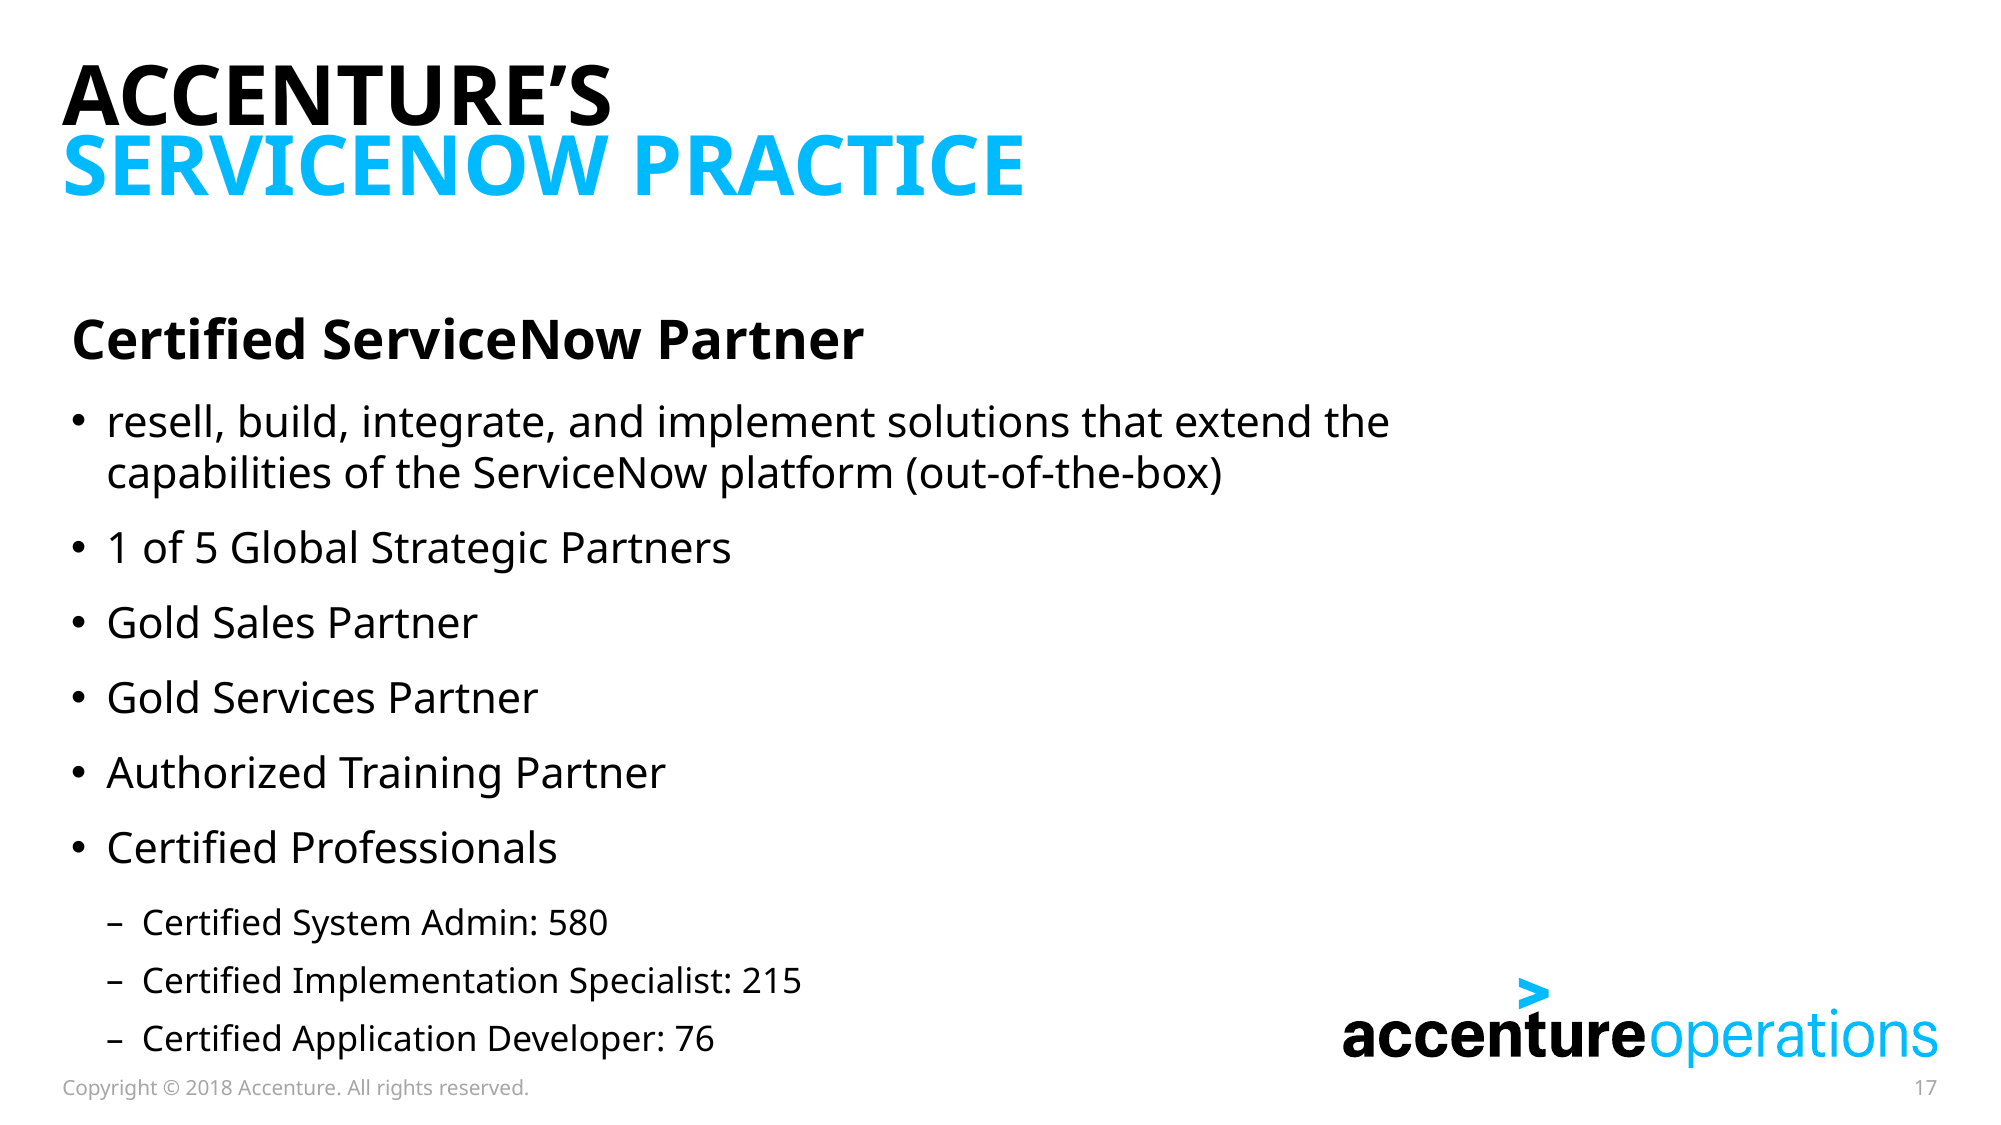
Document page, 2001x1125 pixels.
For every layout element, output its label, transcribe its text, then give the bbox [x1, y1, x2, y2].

footer Copyright © 2018 Accenture. All rights reserved. [62, 1069, 1000, 1104]
title Accenture’s ServiceNow Practice [62, 62, 1174, 225]
list Certified ServiceNow Partner resell, build, integrate, and implement solutions that extend the capabilities of the ServiceNow platform (out-of-the-box) 1 of 5 Global Strategic Partners Gold Sales Partner Gold Services Partner Authorized Training Partner Certified Professionals Certified System Admin: 580 Certified Implementation Specialist: 215 Certified Application Developer: 76 [62, 299, 1469, 1070]
picture [1343, 977, 1938, 1070]
slide_number 17 [1887, 1070, 1938, 1104]
